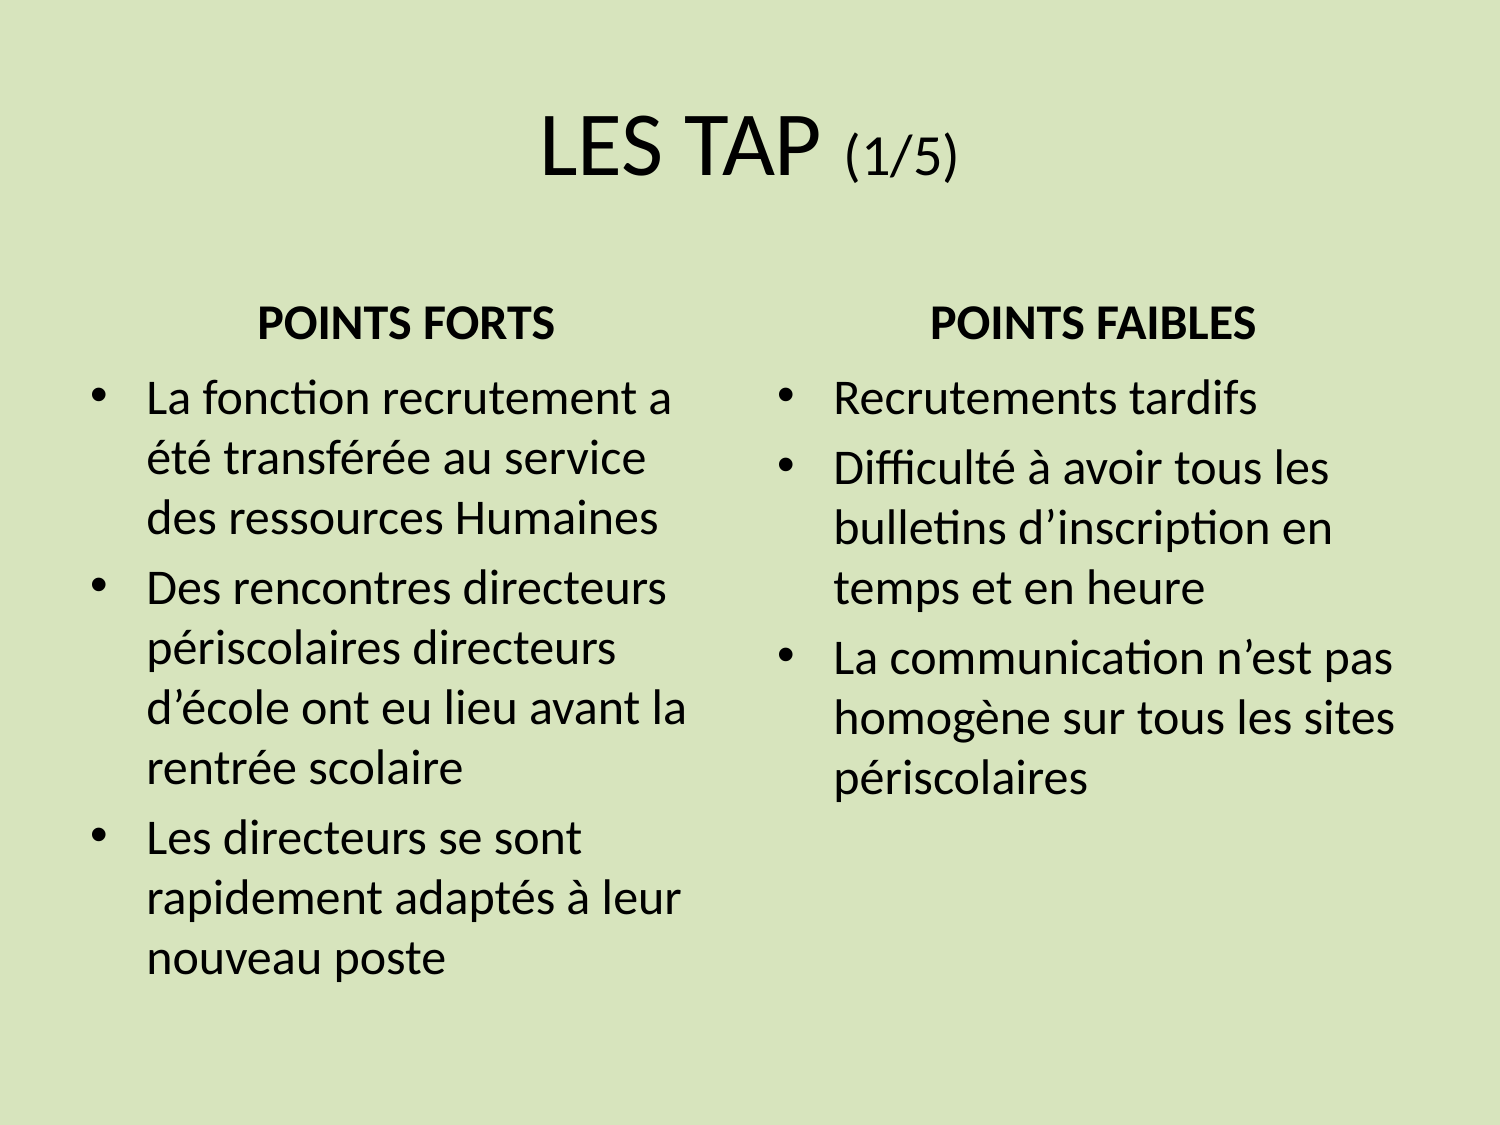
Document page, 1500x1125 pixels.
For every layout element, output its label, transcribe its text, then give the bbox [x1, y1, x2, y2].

list POINTS FORTS [75, 251, 738, 356]
list POINTS FAIBLES [761, 251, 1425, 356]
list La fonction recrutement a été transférée au service des ressources Humaines Des rencontres directeurs périscolaires directeurs d’école ont eu lieu avant la rentrée scolaire Les directeurs se sont rapidement adaptés à leur nouveau poste [75, 356, 738, 1005]
list Recrutements tardifs Difficulté à avoir tous les bulletins d’inscription en temps et en heure La communication n’est pas homogène sur tous les sites périscolaires [761, 356, 1425, 1005]
title LES TAP (1/5) [75, 45, 1425, 233]
